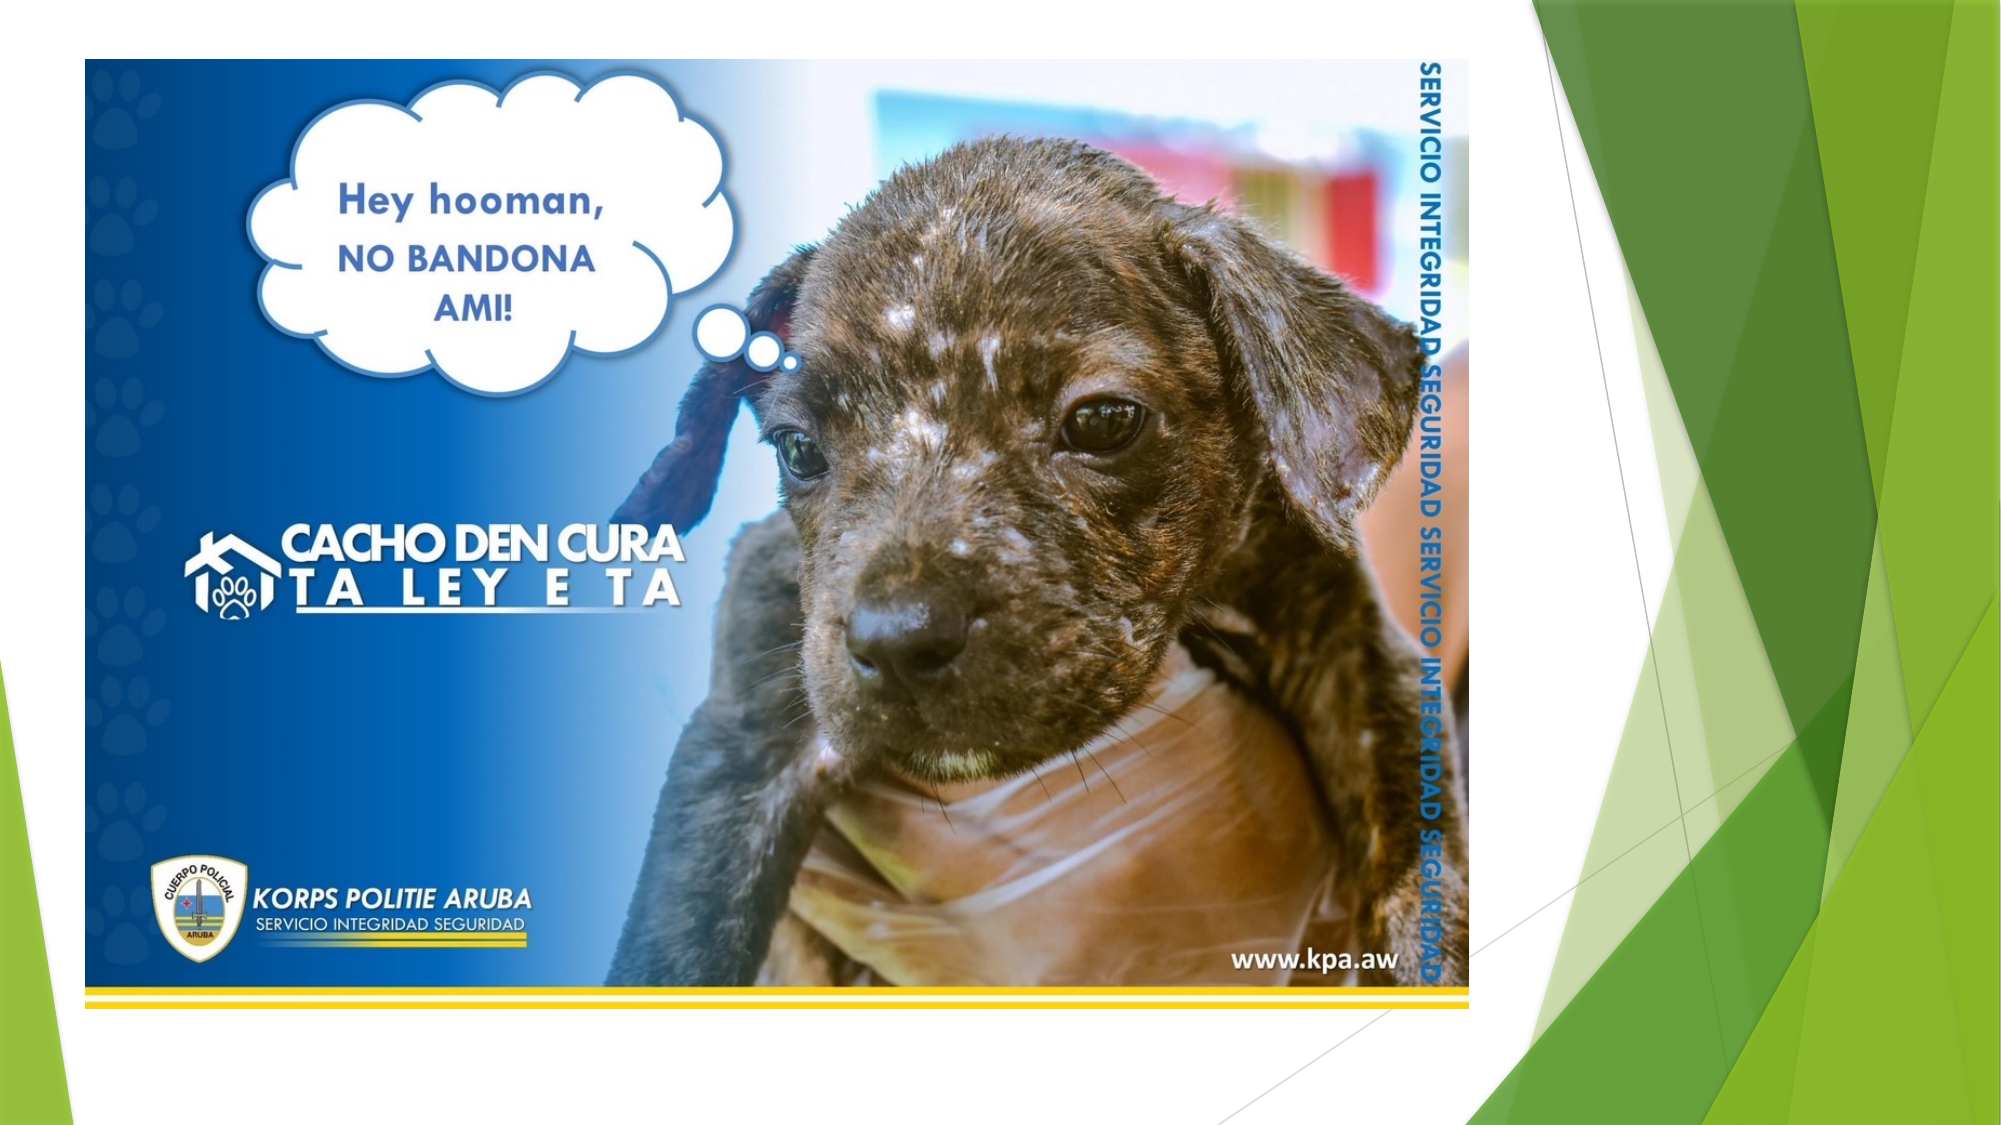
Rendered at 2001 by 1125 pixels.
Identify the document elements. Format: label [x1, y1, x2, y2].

picture [84, 59, 1469, 1009]
